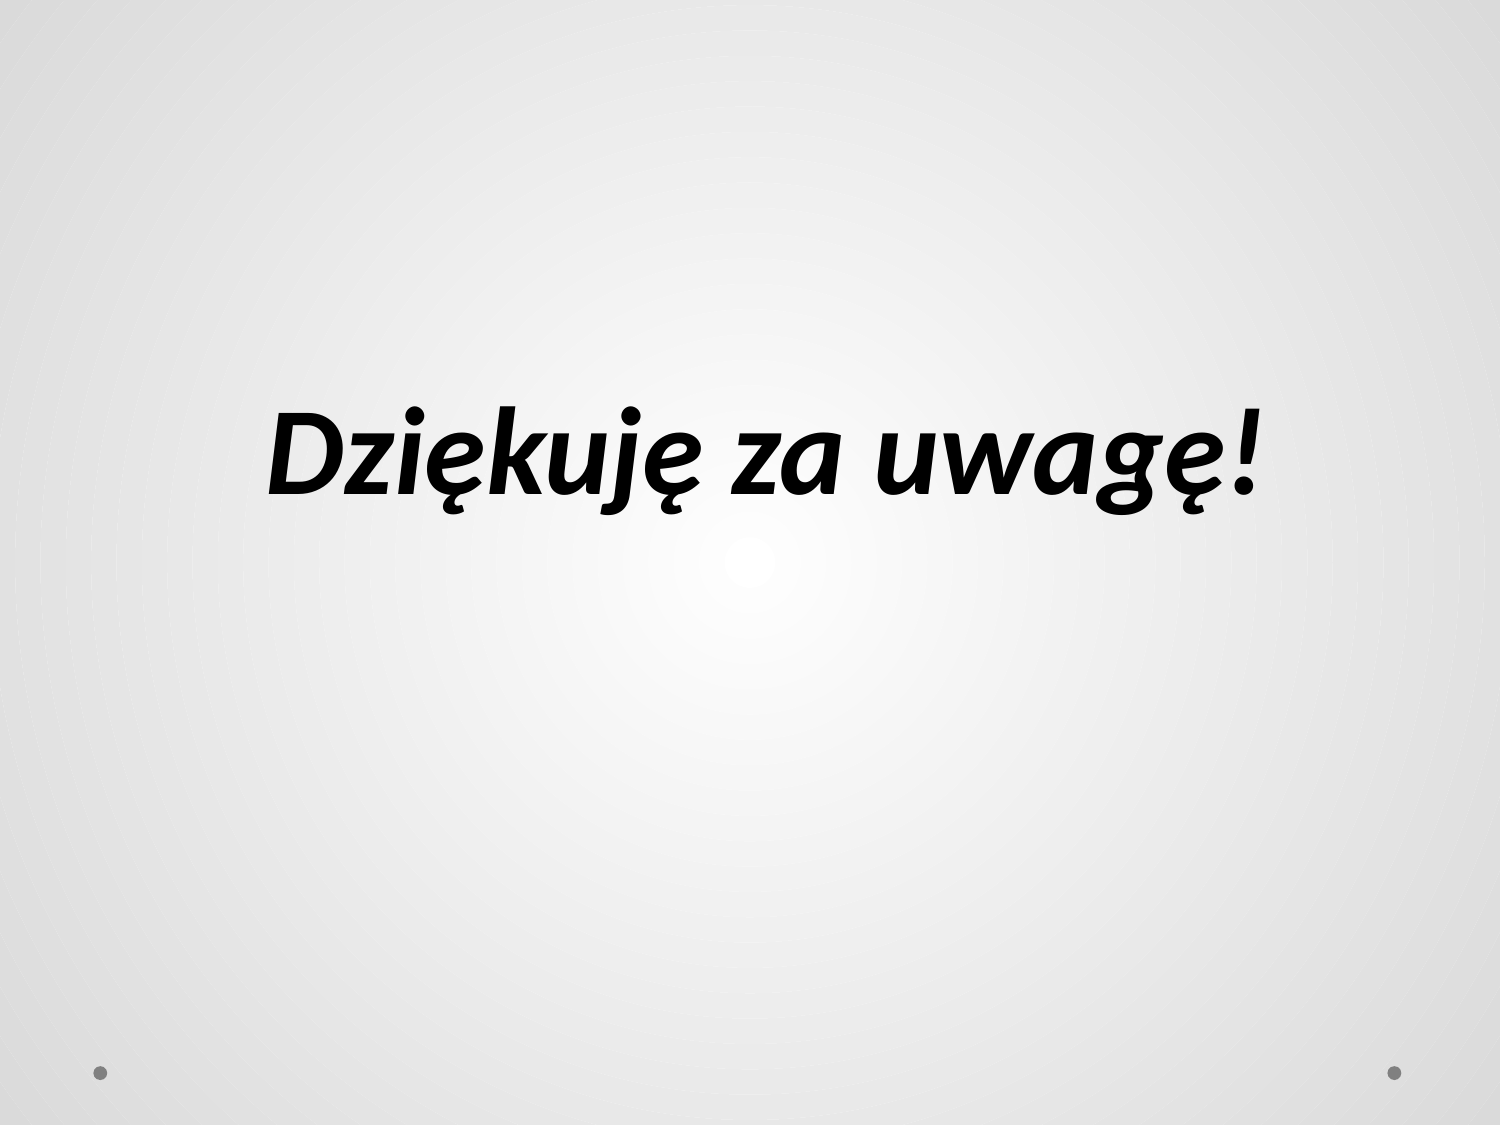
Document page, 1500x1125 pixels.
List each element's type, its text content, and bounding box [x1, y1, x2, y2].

subtitle Dziękuję za uwagę! [159, 361, 1375, 728]
